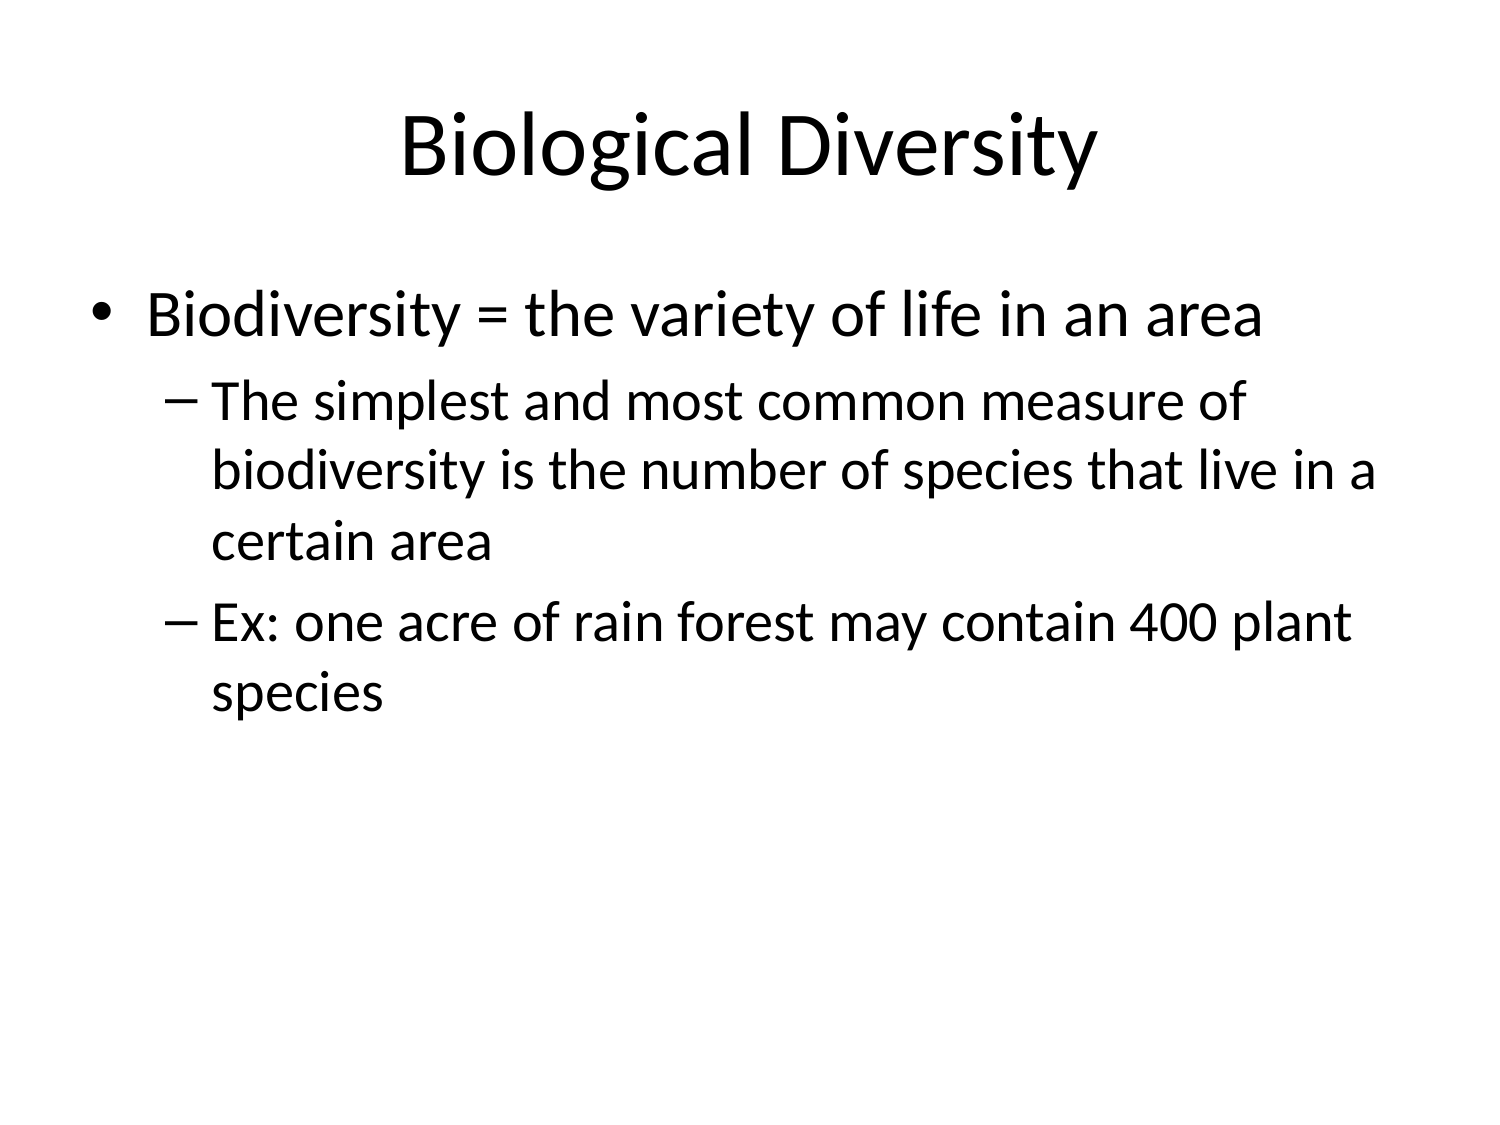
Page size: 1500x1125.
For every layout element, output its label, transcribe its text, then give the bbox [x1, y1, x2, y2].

title Biological Diversity [75, 45, 1425, 233]
list Biodiversity = the variety of life in an area The simplest and most common measure of biodiversity is the number of species that live in a certain area Ex: one acre of rain forest may contain 400 plant species [75, 262, 1425, 1005]
